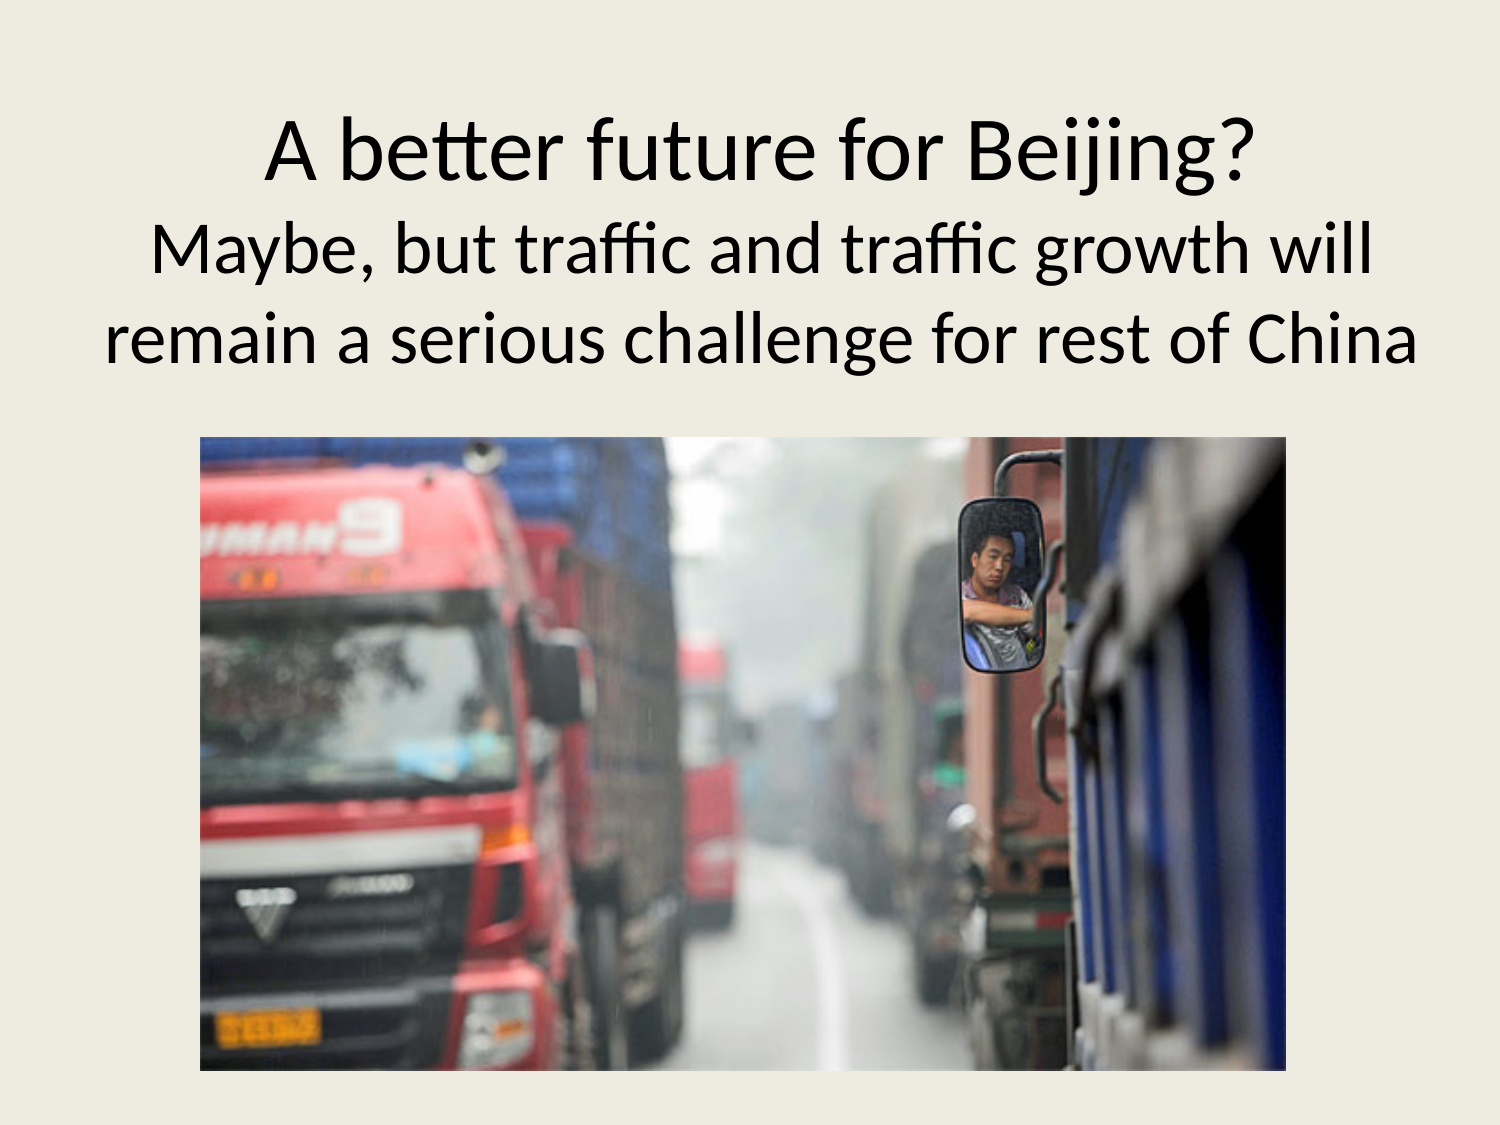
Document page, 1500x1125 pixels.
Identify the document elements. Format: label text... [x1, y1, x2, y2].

picture [199, 437, 1286, 1071]
text_box A better future for Beijing? Maybe, but traffic and traffic growth will remain a serious challenge for rest of China [87, 49, 1438, 418]
